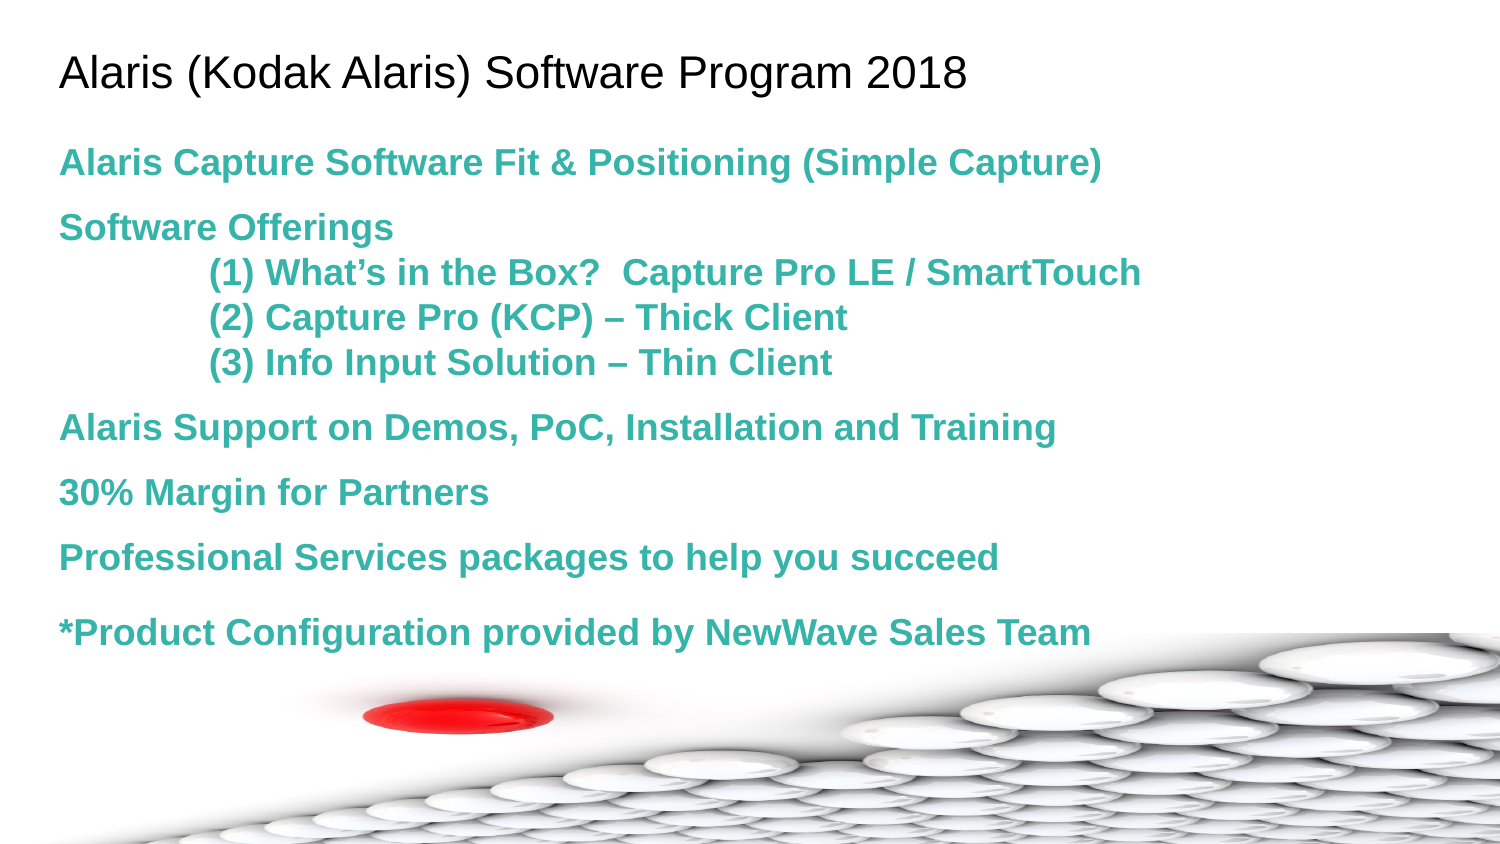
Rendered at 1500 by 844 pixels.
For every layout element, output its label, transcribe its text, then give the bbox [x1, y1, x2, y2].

picture [0, 632, 1500, 844]
list Alaris Capture Software Fit & Positioning (Simple Capture) Software Offerings (1) What’s in the Box? Capture Pro LE / SmartTouch (2) Capture Pro (KCP) – Thick Client (3) Info Input Solution – Thin Client Alaris Support on Demos, PoC, Installation and Training 30% Margin for Partners Professional Services packages to help you succeed *Product Configuration provided by NewWave Sales Team [59, 137, 1481, 631]
title Alaris (Kodak Alaris) Software Program 2018 [59, 42, 1441, 118]
